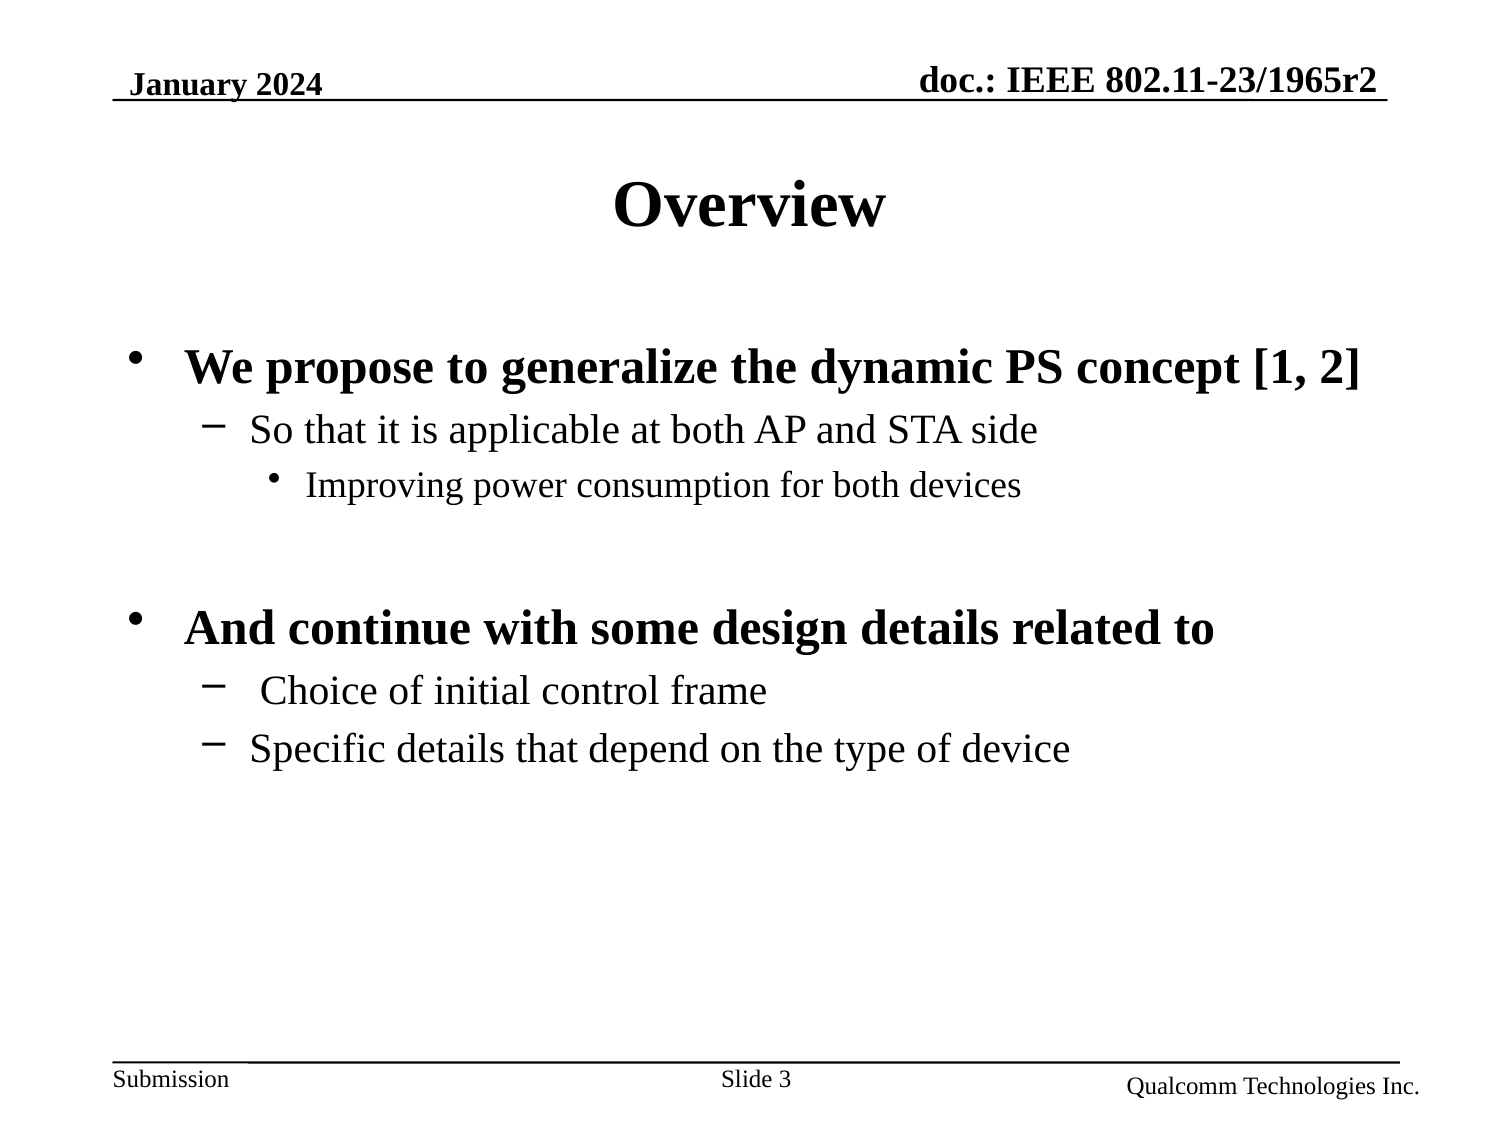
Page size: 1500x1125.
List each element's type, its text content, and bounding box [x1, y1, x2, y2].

text_box January 2024 [114, 54, 372, 100]
slide_number Slide 3 [712, 1061, 800, 1093]
footer Qualcomm Technologies Inc. [914, 1062, 1436, 1093]
list We propose to generalize the dynamic PS concept [1, 2] So that it is applicable at both AP and STA side Improving power consumption for both devices And continue with some design details related to Choice of initial control frame Specific details that depend on the type of device [112, 326, 1388, 1002]
title Overview [112, 112, 1388, 288]
